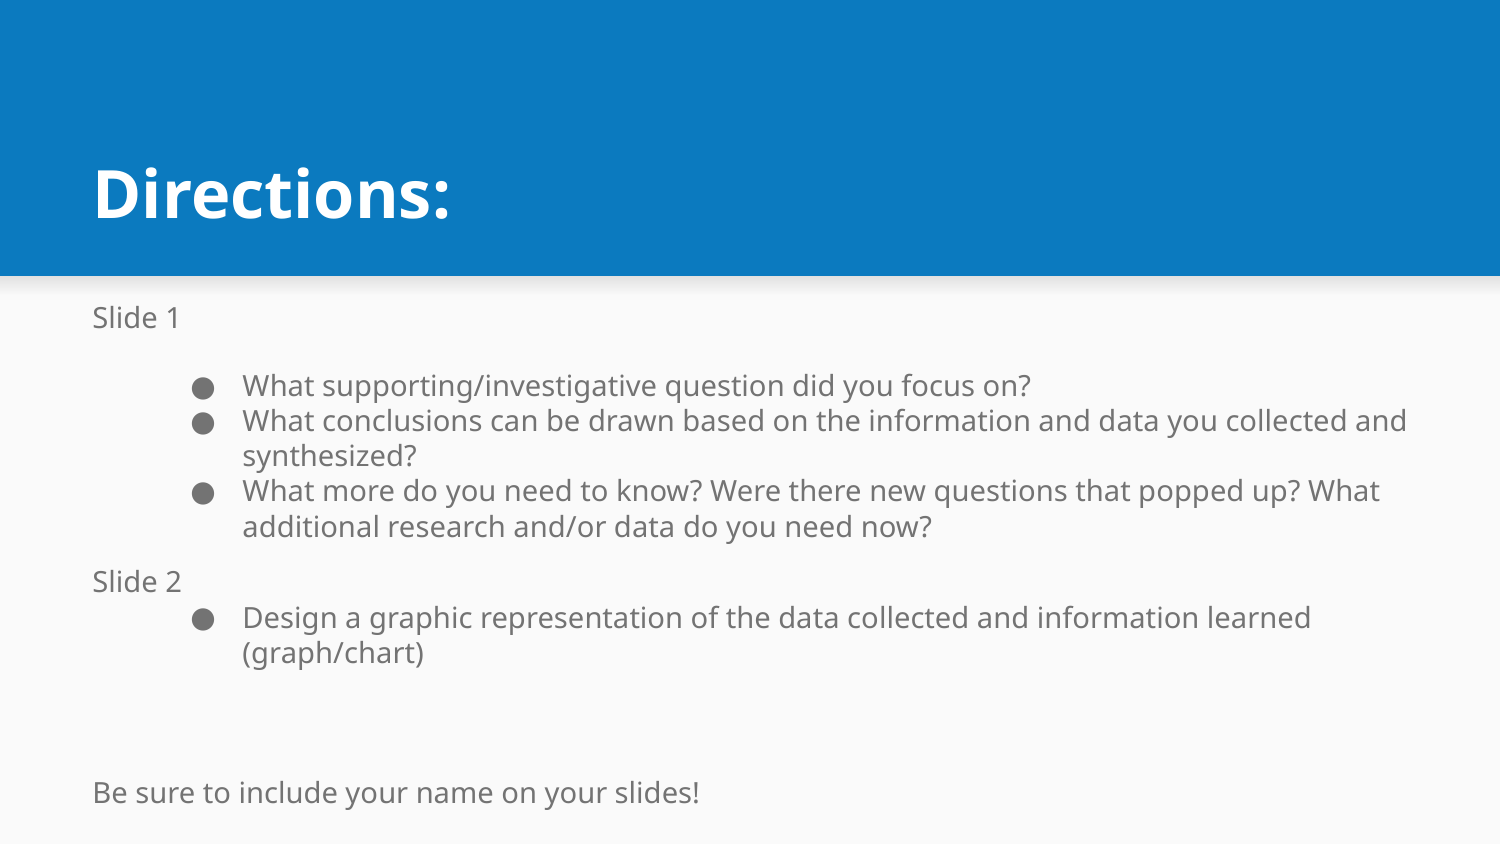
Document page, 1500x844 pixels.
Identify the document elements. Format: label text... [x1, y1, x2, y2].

title Directions: [77, 121, 1427, 248]
list Slide 1 What supporting/investigative question did you focus on? What conclusions can be drawn based on the information and data you collected and synthesized? What more do you need to know? Were there new questions that popped up? What additional research and/or data do you need now? Slide 2 Design a graphic representation of the data collected and information learned (graph/chart) Be sure to include your name on your slides! [77, 278, 1427, 844]
